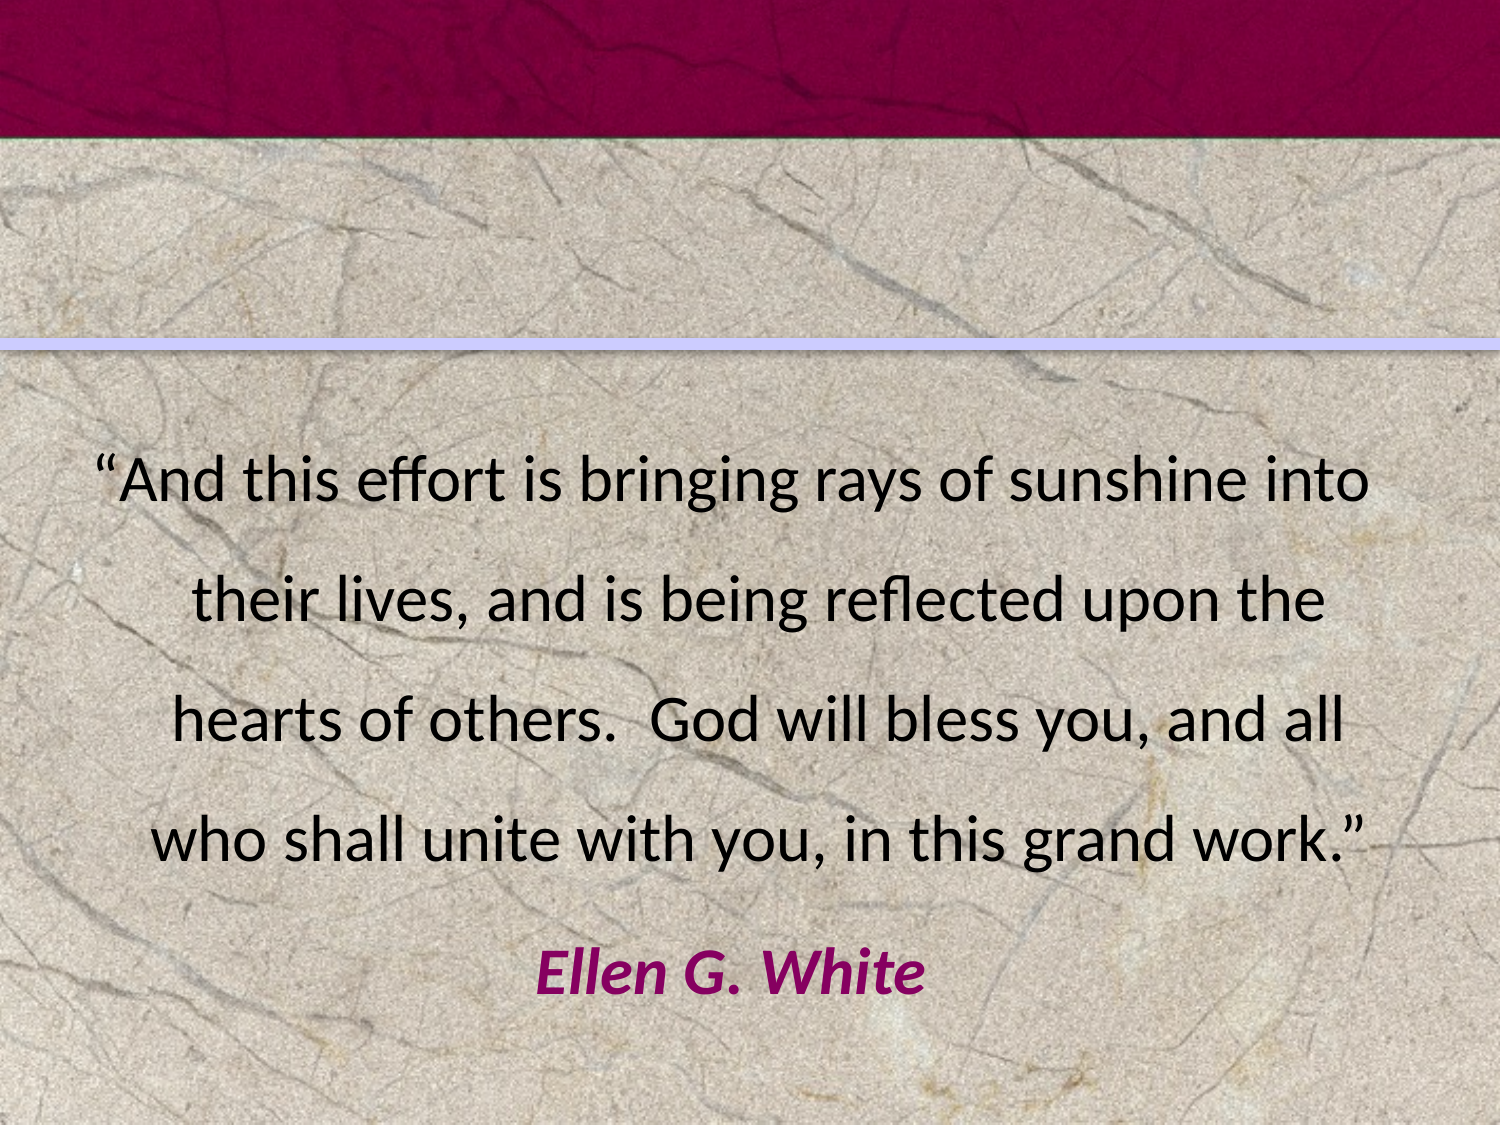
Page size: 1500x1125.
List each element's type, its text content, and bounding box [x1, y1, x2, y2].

picture [0, 350, 1500, 1125]
picture [0, 0, 1500, 338]
text_box [0, 338, 1500, 350]
list “And this effort is bringing rays of sunshine into their lives, and is being reflected upon the hearts of others. God will bless you, and all who shall unite with you, in this grand work.” Ellen G. White [37, 387, 1426, 1038]
